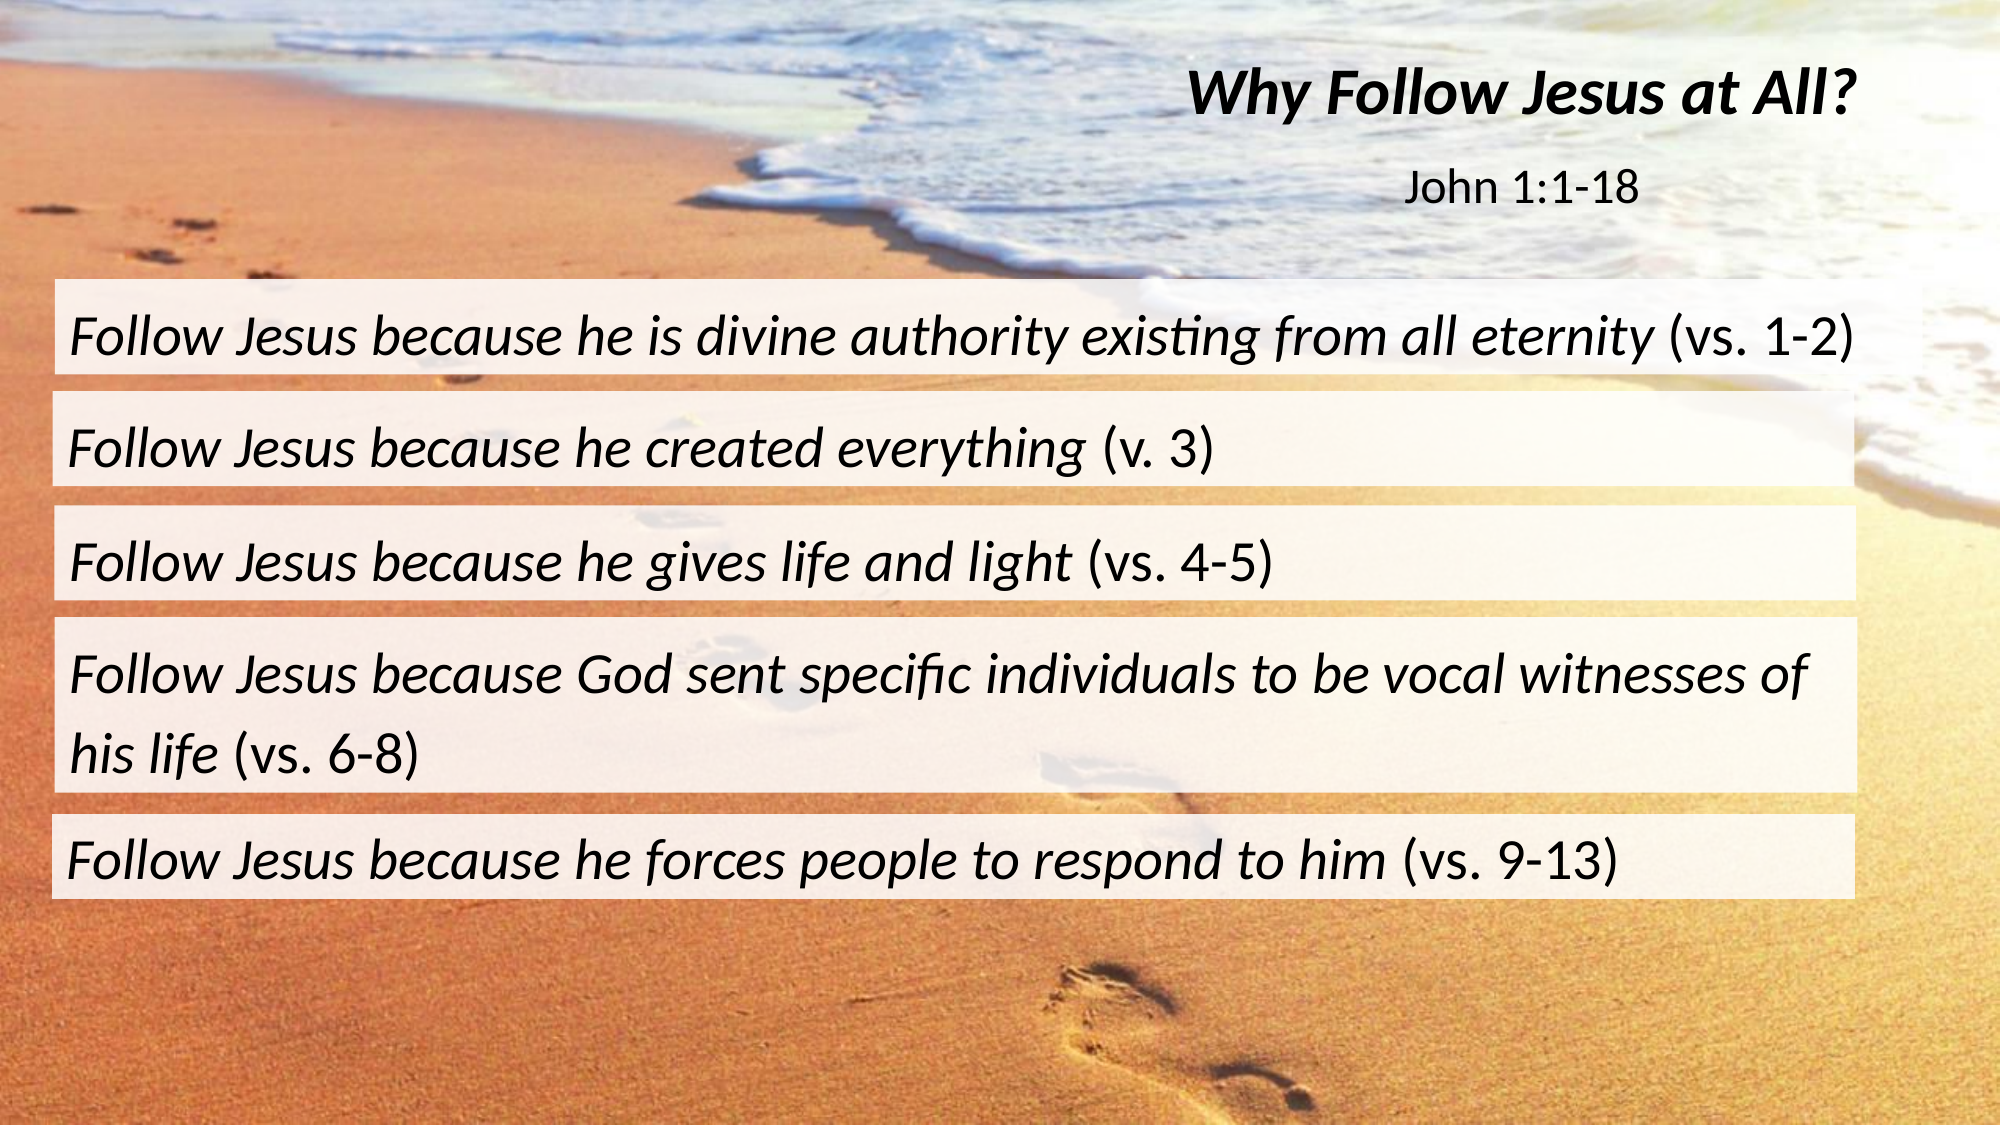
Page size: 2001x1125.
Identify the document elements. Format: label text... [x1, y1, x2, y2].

text_box Follow Jesus because he forces people to respond to him (vs. 9-13) [52, 814, 1855, 899]
text_box Follow Jesus because he gives life and light (vs. 4-5) [54, 505, 1857, 601]
text_box Why Follow Jesus at All? John 1:1-18 [1121, 29, 1923, 222]
text_box Follow Jesus because he is divine authority existing from all eternity (vs. 1-2) [54, 279, 1923, 375]
text_box Follow Jesus because he created everything (v. 3) [52, 391, 1855, 487]
text_box Follow Jesus because God sent specific individuals to be vocal witnesses of his life (vs. 6-8) [54, 617, 1858, 793]
picture [0, 0, 2000, 1125]
